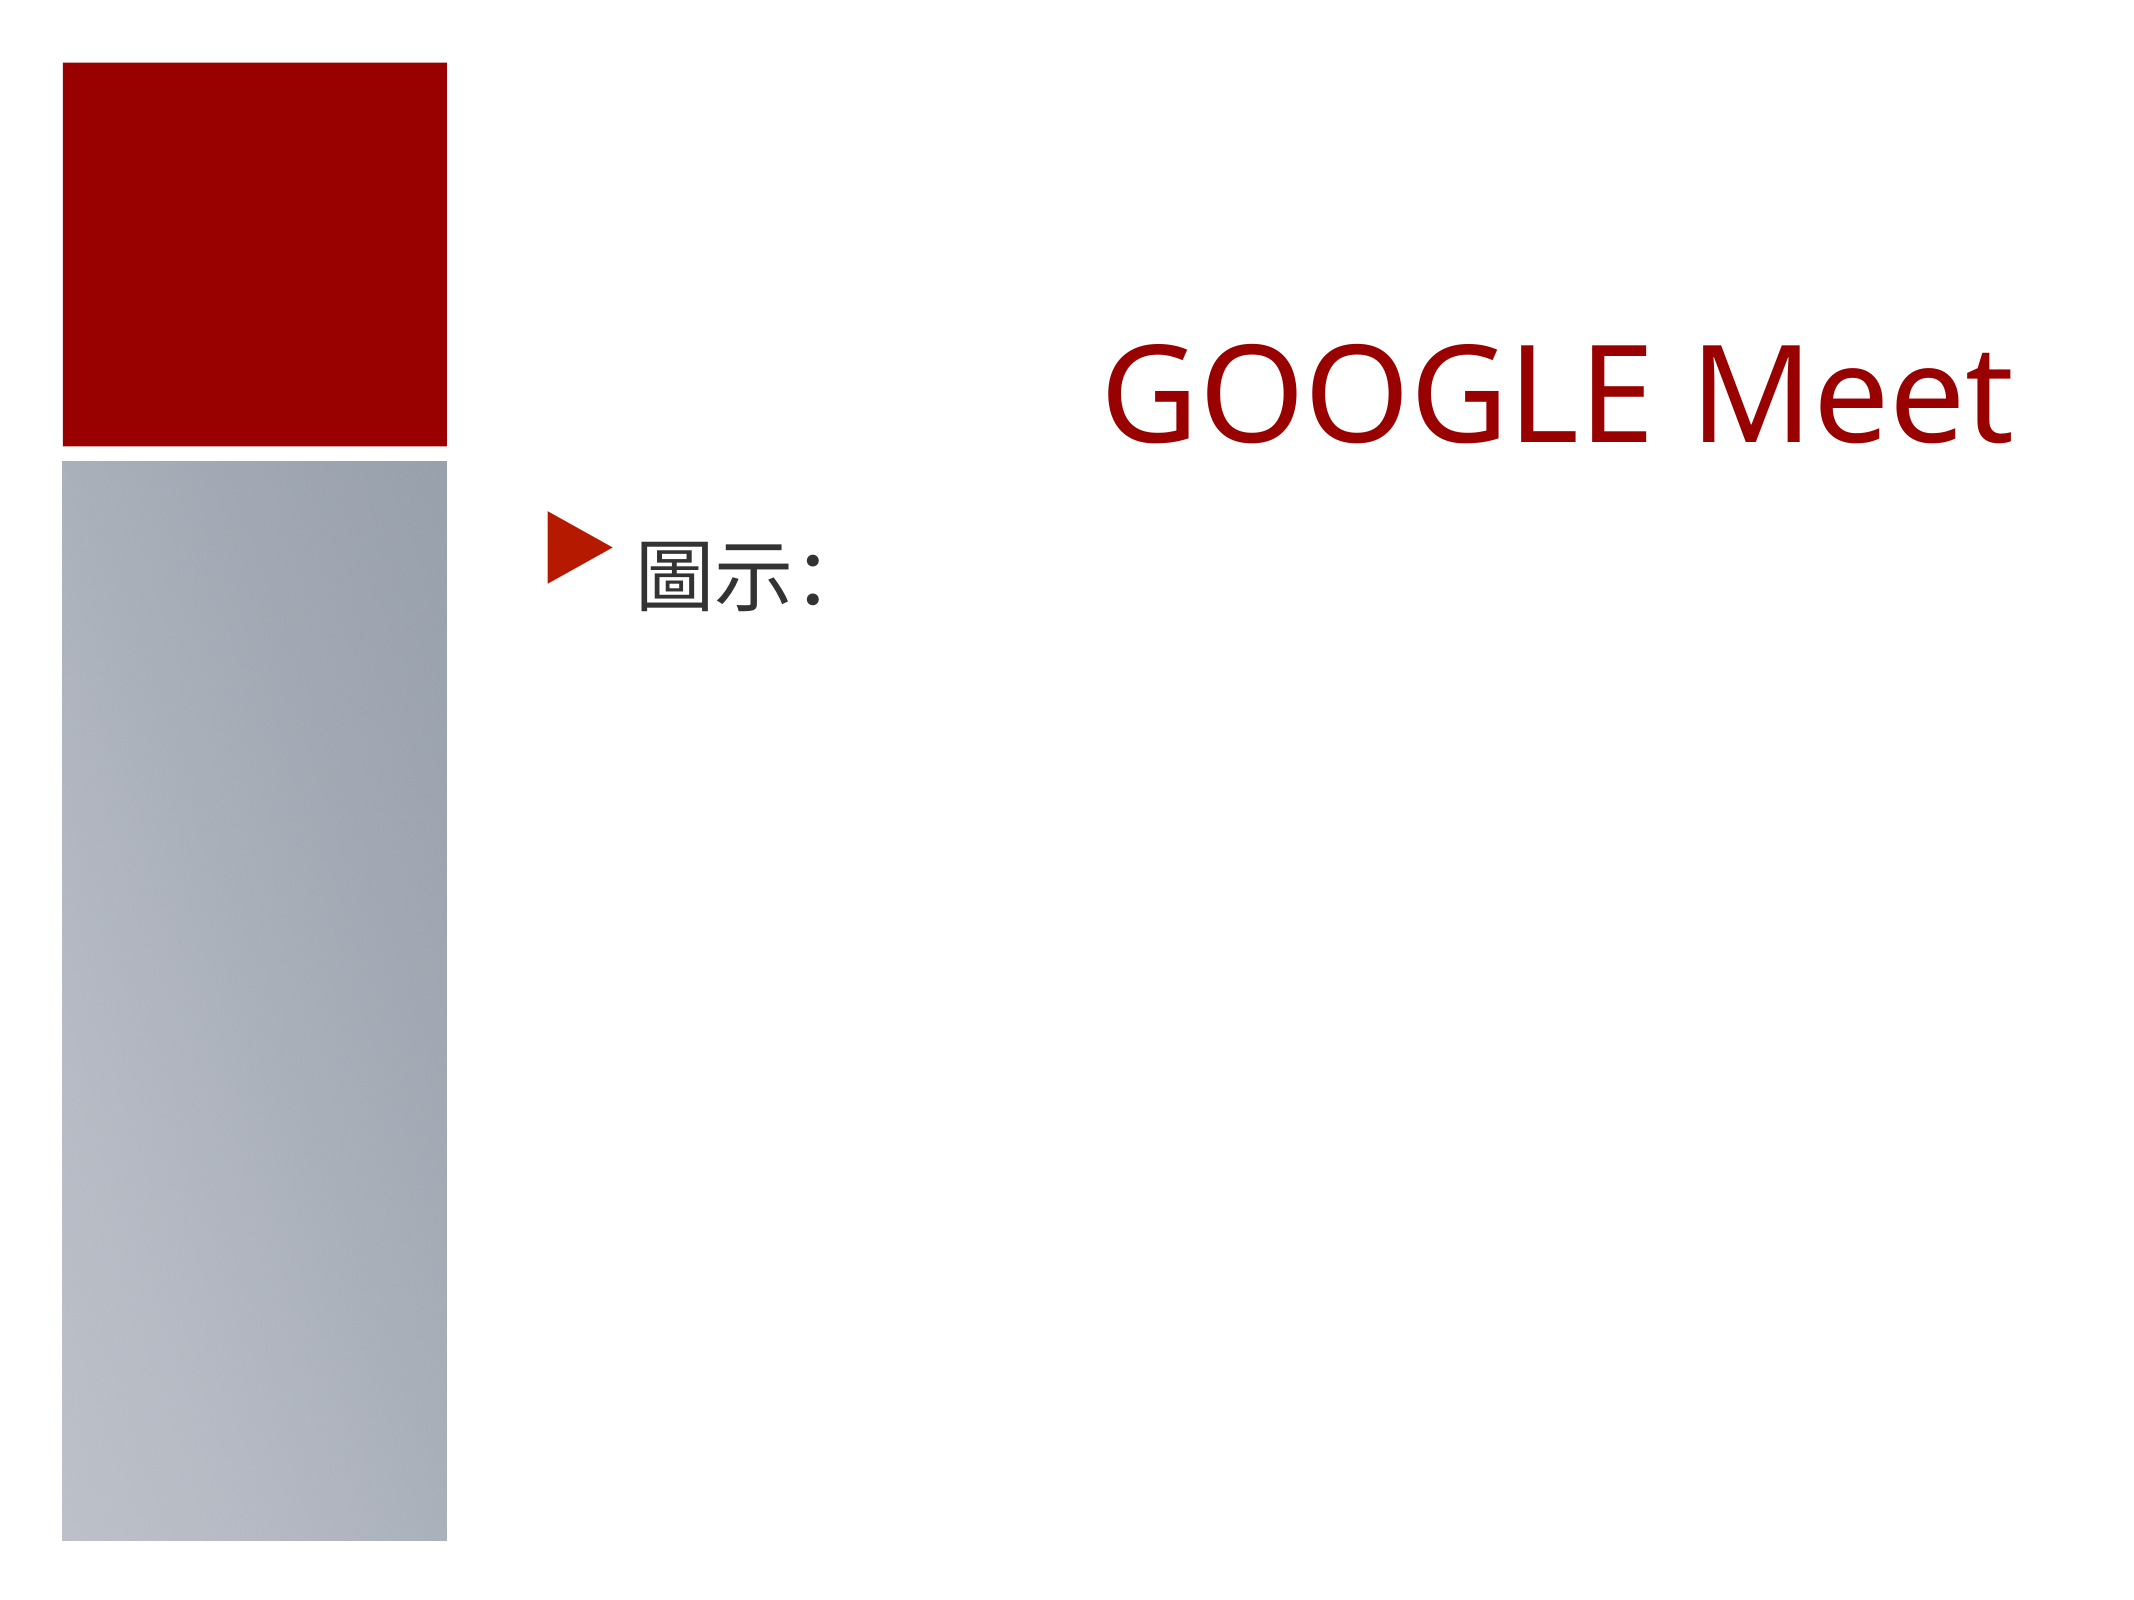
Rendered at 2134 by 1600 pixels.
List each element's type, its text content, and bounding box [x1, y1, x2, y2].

list 圖示： [507, 515, 2028, 1430]
title GOOGLE Meet [507, 212, 2028, 481]
picture [62, 460, 448, 1541]
